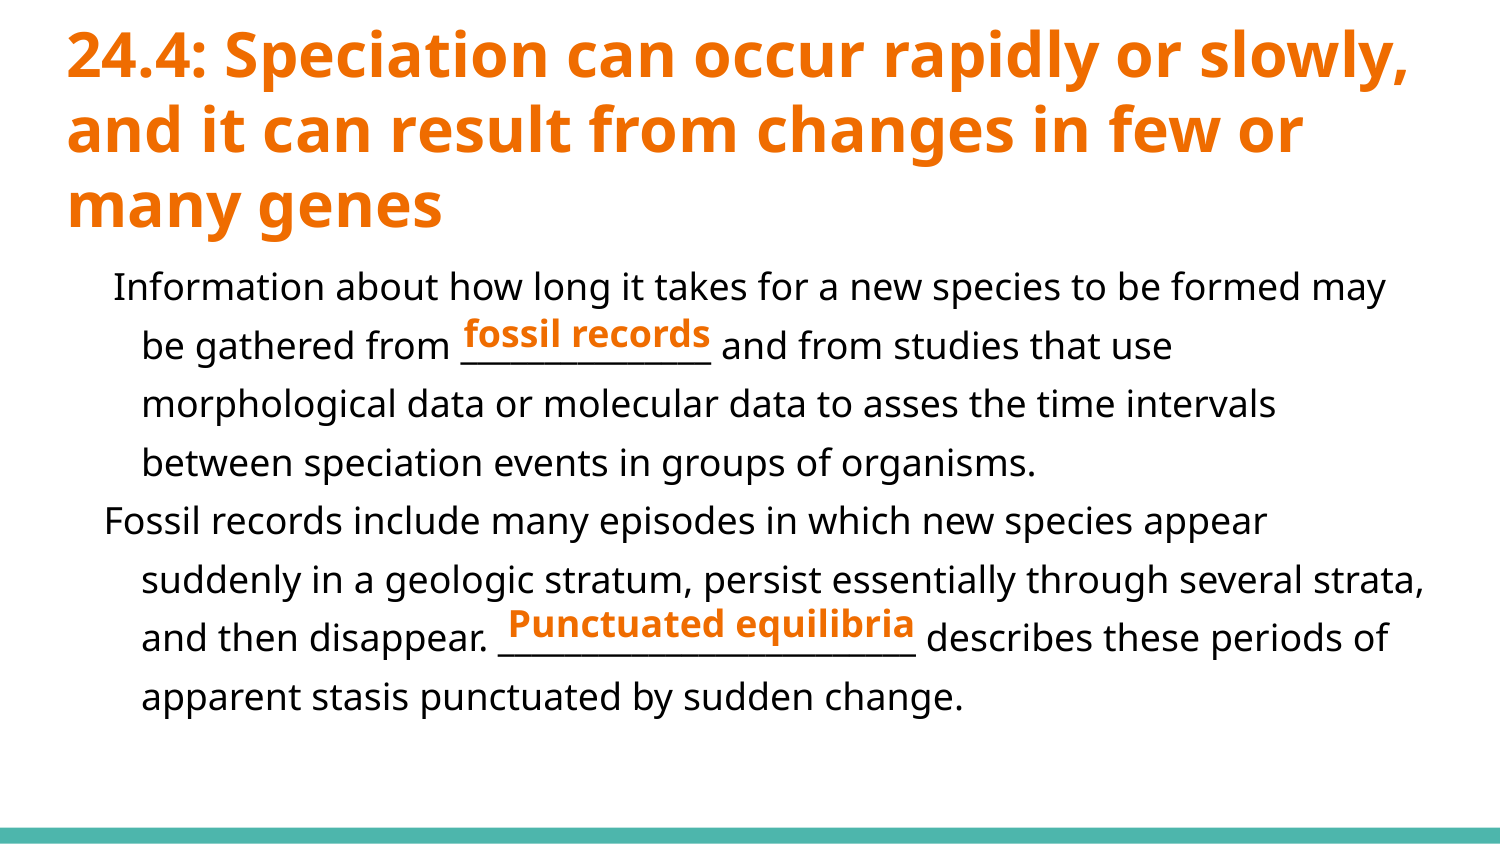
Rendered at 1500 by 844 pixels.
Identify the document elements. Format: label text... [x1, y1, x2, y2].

title 24.4: Speciation can occur rapidly or slowly, and it can result from changes in few or many genes [51, 0, 1449, 116]
text_box Punctuated equilibria [492, 584, 950, 670]
list Information about how long it takes for a new species to be formed may be gathered from _______________ and from studies that use morphological data or molecular data to asses the time intervals between speciation events in groups of organisms. Fossil records include many episodes in which new species appear suddenly in a geologic stratum, persist essentially through several strata, and then disappear. _________________________ describes these periods of apparent stasis punctuated by sudden change. [51, 234, 1449, 777]
text_box fossil records [448, 295, 732, 350]
